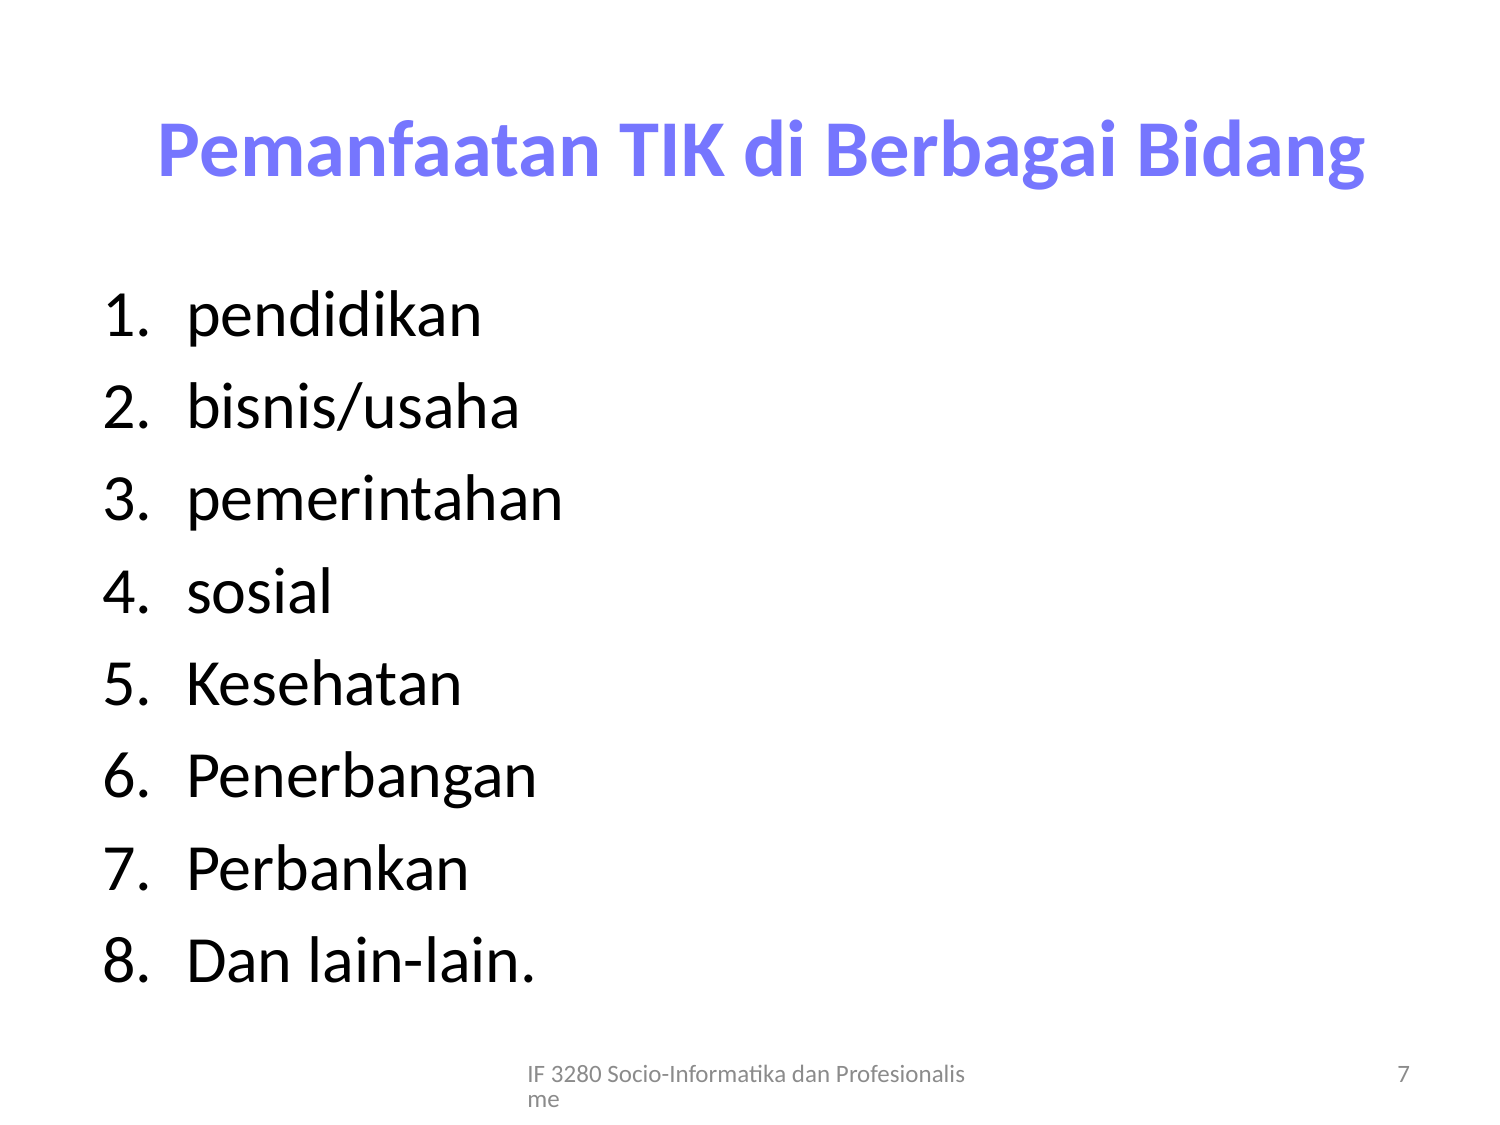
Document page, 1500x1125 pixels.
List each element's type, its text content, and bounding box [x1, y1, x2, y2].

footer IF 3280 Socio-Informatika dan Profesionalisme [512, 1042, 988, 1103]
slide_number 7 [1074, 1042, 1425, 1103]
list pendidikan bisnis/usaha pemerintahan sosial Kesehatan Penerbangan Perbankan Dan lain-lain. [87, 262, 1438, 1005]
title Pemanfaatan TIK di Berbagai Bidang [87, 50, 1438, 238]
